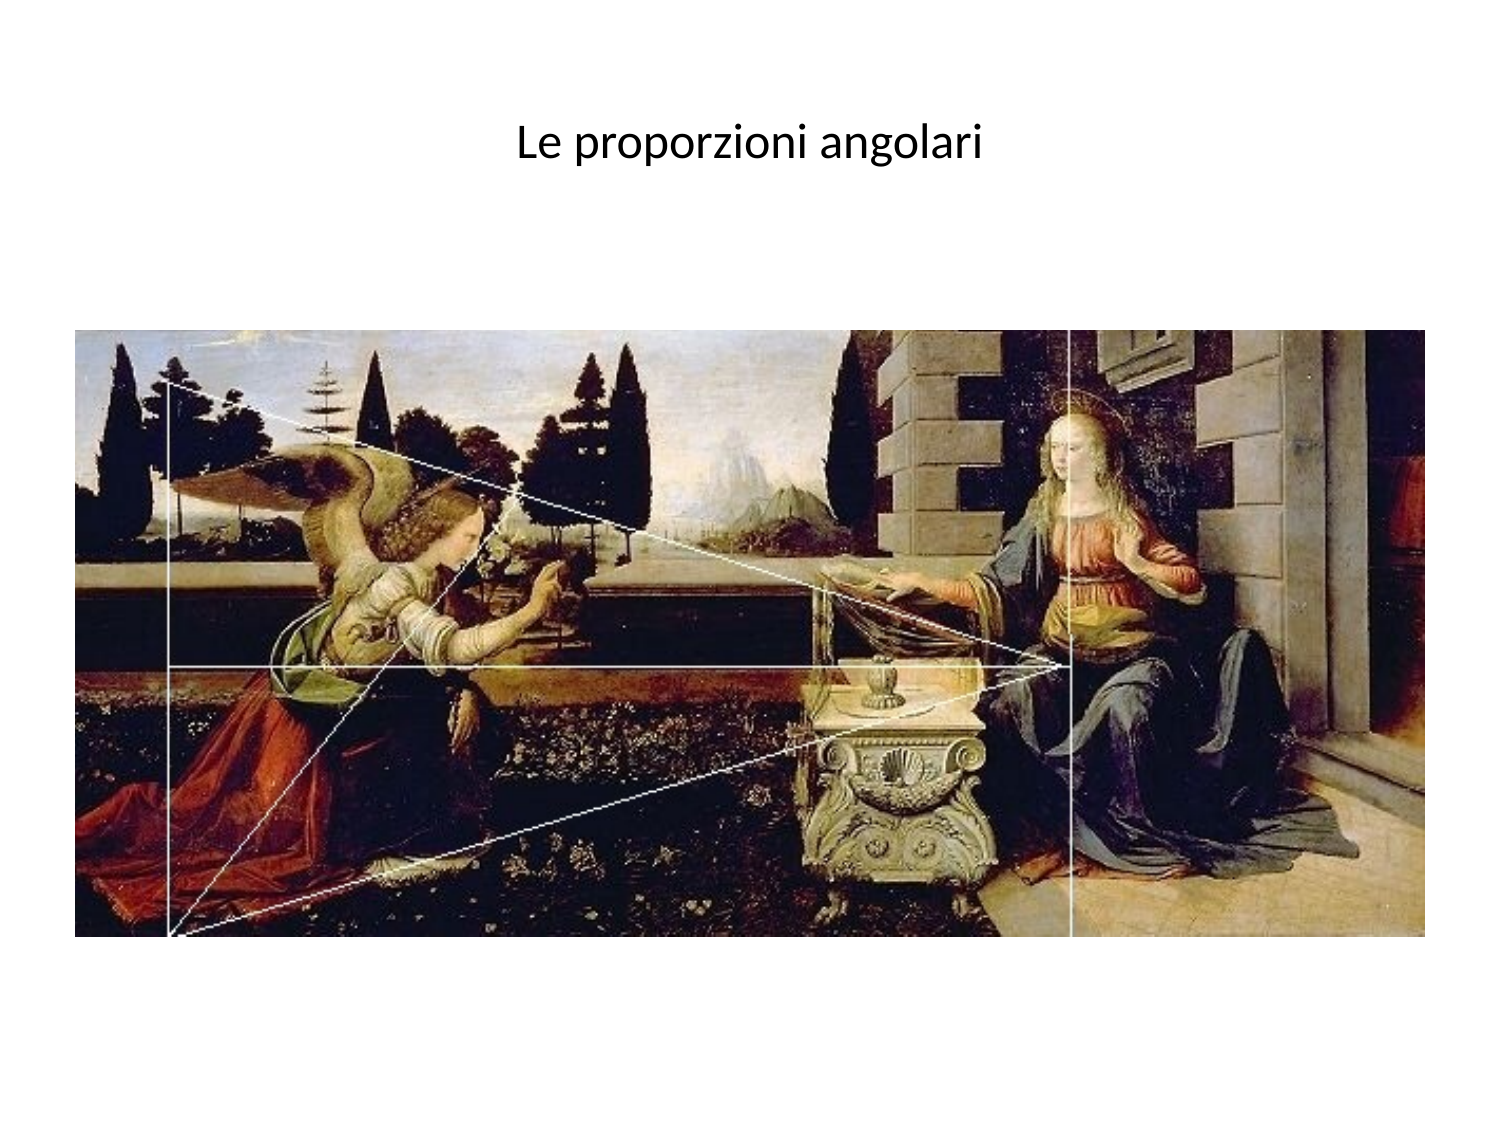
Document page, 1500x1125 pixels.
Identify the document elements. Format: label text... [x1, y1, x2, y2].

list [74, 330, 1426, 937]
title Le proporzioni angolari [75, 45, 1425, 233]
